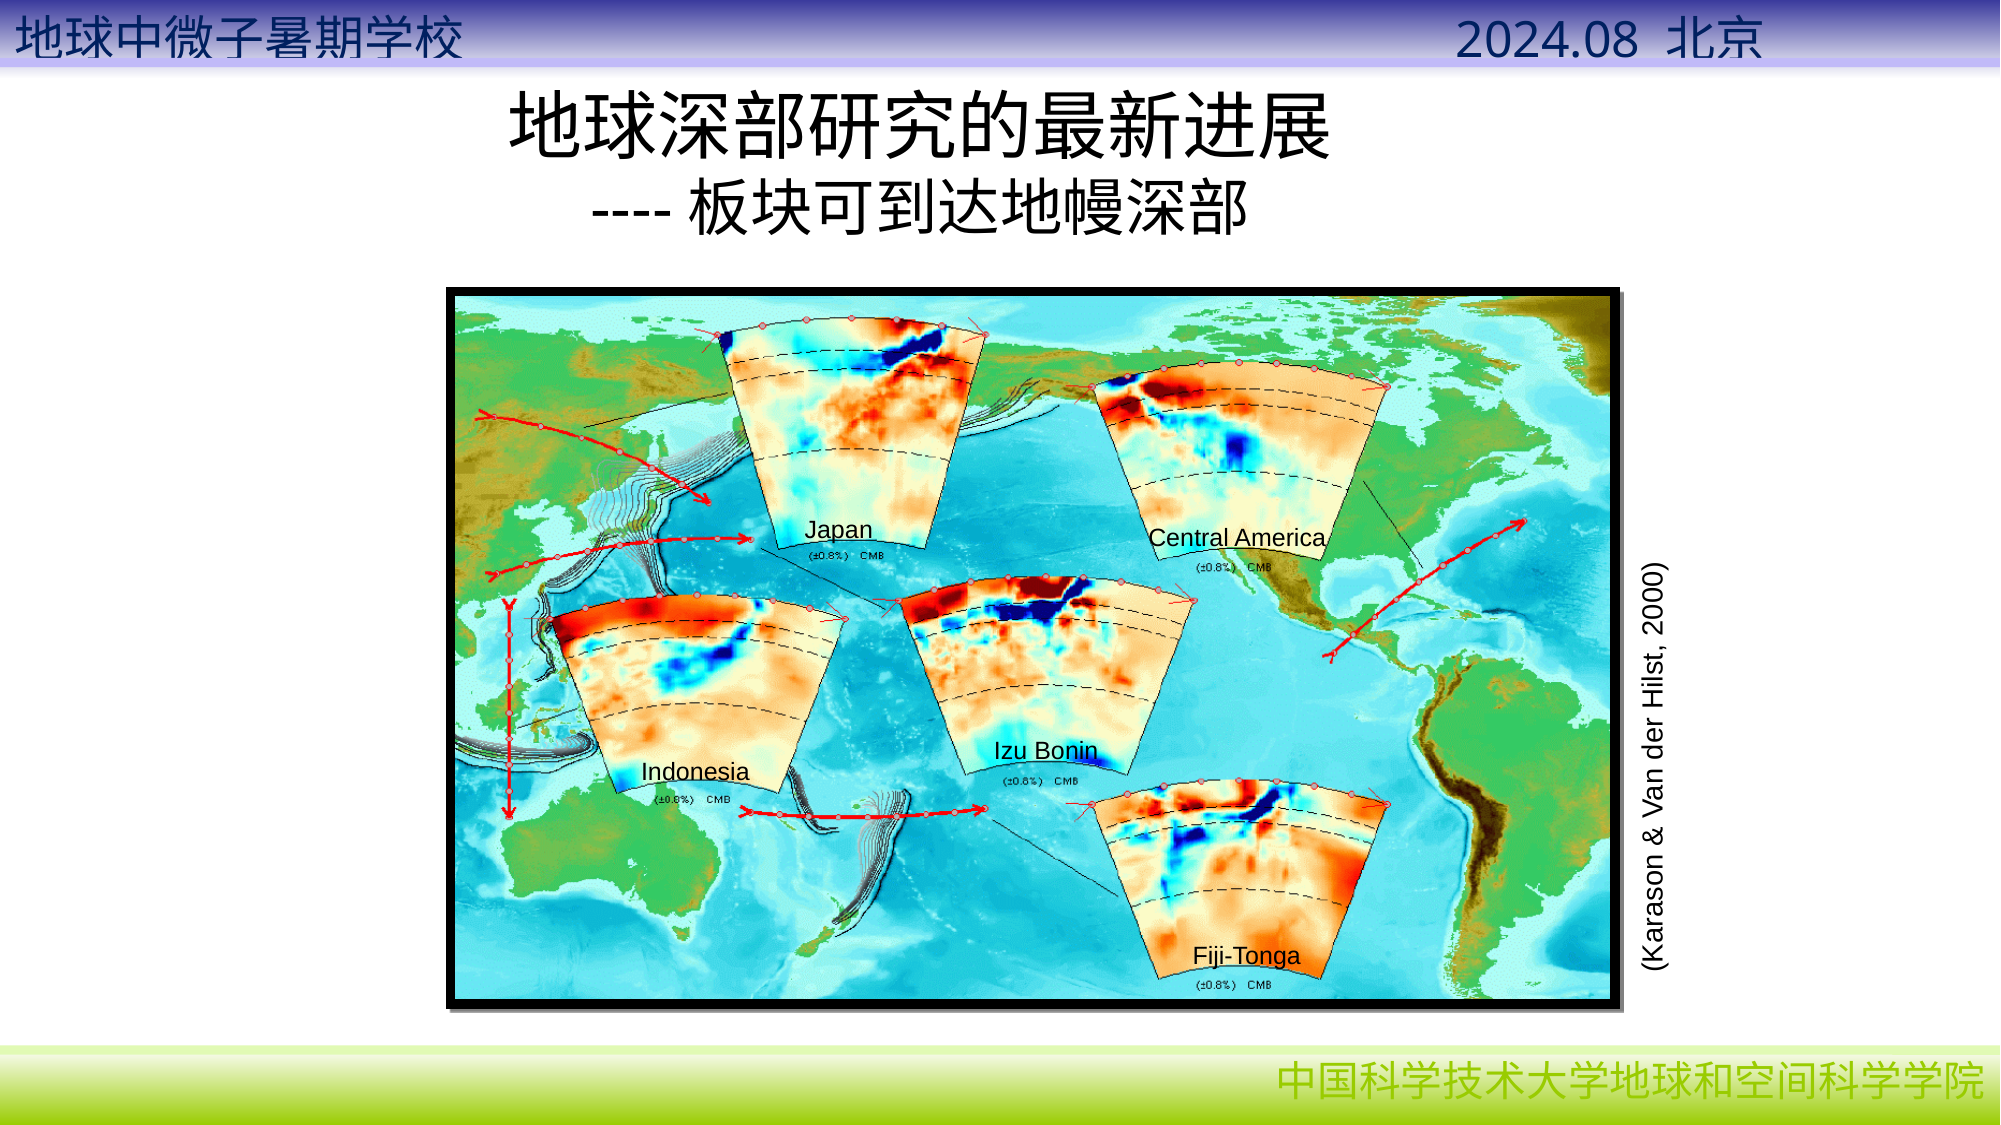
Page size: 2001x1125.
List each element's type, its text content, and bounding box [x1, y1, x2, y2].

title 地球深部研究的最新进展 ----板块可到达地幔深部 [249, 54, 1591, 268]
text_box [454, 296, 1611, 1000]
text_box (Karason & Van der Hilst, 2000) [1625, 546, 1676, 988]
